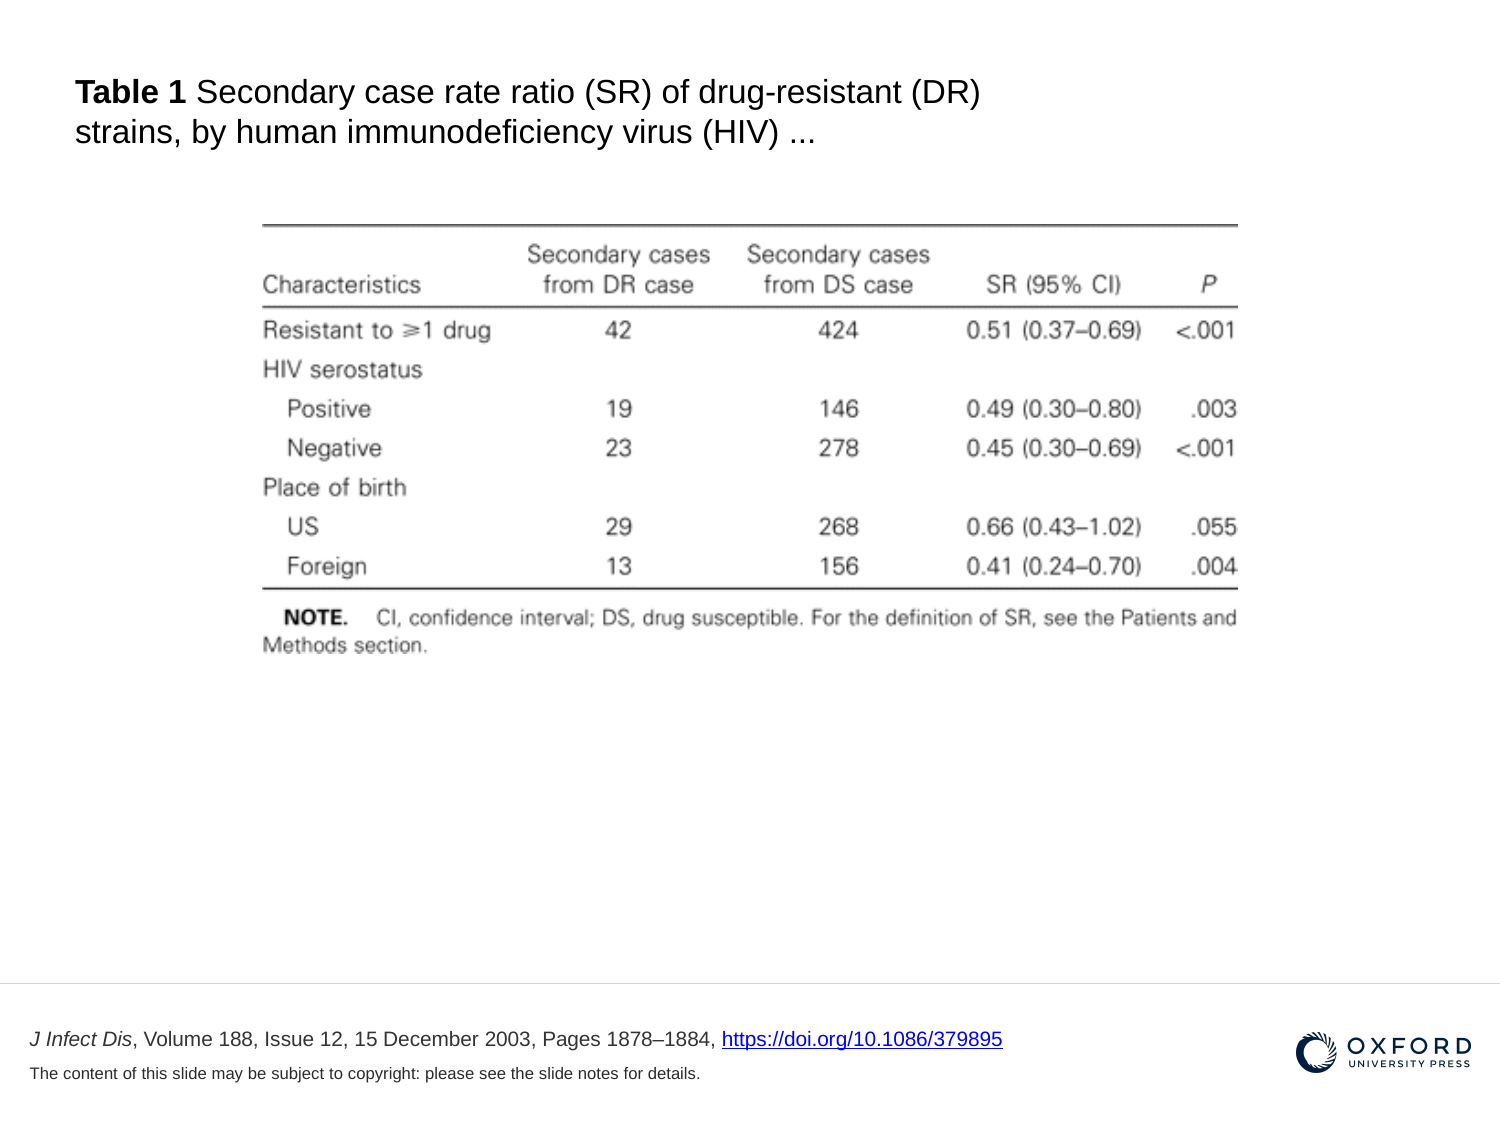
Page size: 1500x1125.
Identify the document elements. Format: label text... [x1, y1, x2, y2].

title Table 1 Secondary case rate ratio (SR) of drug-resistant (DR) strains, by human immunodeficiency virus (HIV) ... [75, 69, 1078, 171]
footer J Infect Dis, Volume 188, Issue 12, 15 December 2003, Pages 1878–1884, https://doi.org/10.1086/379895 The content of this slide may be subject to copyright: please see the slide notes for details. [0, 983, 1260, 1125]
picture [1296, 1032, 1471, 1073]
picture [262, 224, 1238, 655]
